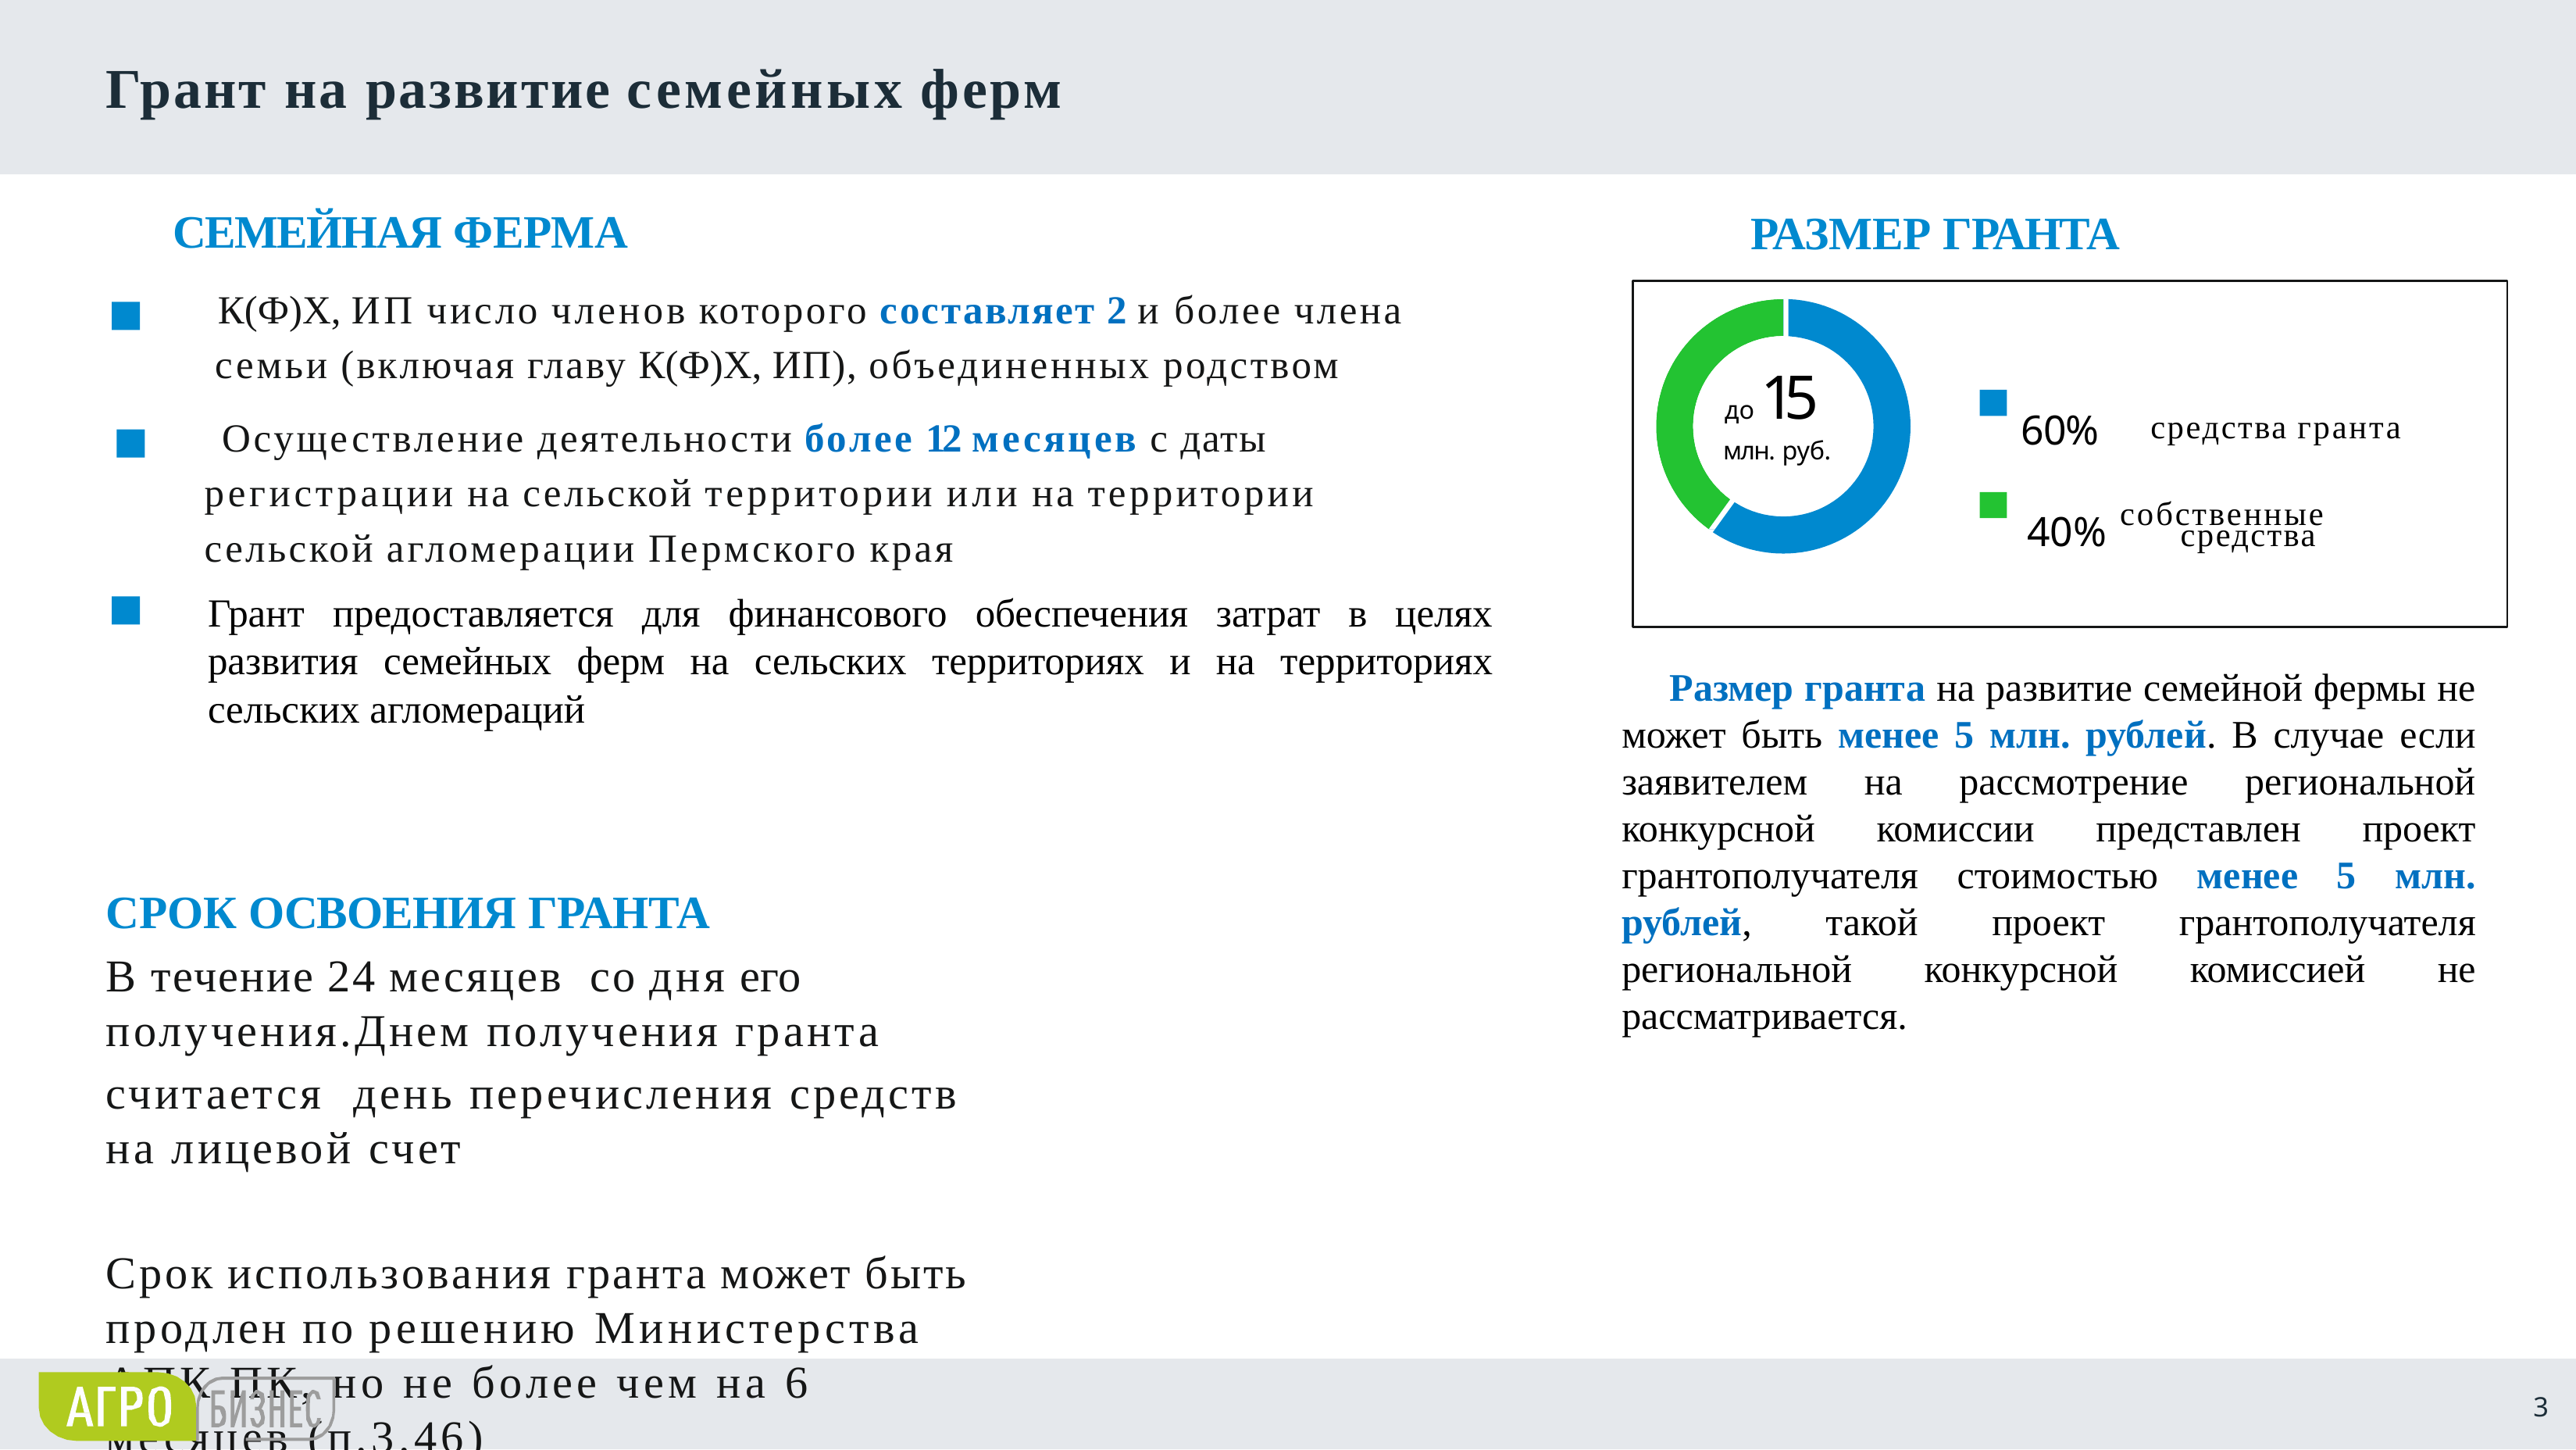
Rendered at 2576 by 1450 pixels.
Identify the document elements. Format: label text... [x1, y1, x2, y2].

text_box [112, 596, 141, 625]
text_box СЕМЕЙНАЯ ФЕРМА К(Ф)Х, ИП число членов которого составляет 2 и более члена семьи (включая главу К(Ф)Х, ИП), объединенных родством Осуществление деятельности более 12 месяцев с даты регистрации на сельской территории или на территории сельской агломерации Пермского края [171, 169, 1505, 570]
text_box Размер гранта на развитие семейной фермы не может быть менее 5 млн. рублей. В случае если заявителем на рассмотрение региональной конкурсной комиссии представлен проект грантополучателя стоимостью менее 5 млн. рублей, такой проект грантополучателя региональной конкурсной комиссией не рассматривается. [1610, 656, 2488, 1078]
text_box [116, 429, 145, 458]
text_box [201, 1377, 336, 1441]
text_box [38, 1372, 197, 1441]
text_box СРОК ОСВОЕНИЯ ГРАНТА В течение 24 месяцев со дня его получения.Днем получения гранта считается день перечисления средств на лицевой счет Срок использования гранта может быть продлен по решению Министерства АПК ПК, но не более чем на 6 месяцев (п.3.46) [104, 872, 1611, 1450]
text_box Грант предоставляется для финансового обеспечения затрат в целях развития семейных ферм на сельских территориях и на территориях сельских агломераций [196, 581, 1506, 772]
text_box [1631, 279, 2509, 628]
text_box 3 [2528, 1384, 2567, 1427]
text_box [112, 302, 141, 330]
title Грант на развитие семейных ферм [104, 50, 2386, 295]
text_box РАЗМЕР ГРАНТА [1749, 200, 2178, 259]
